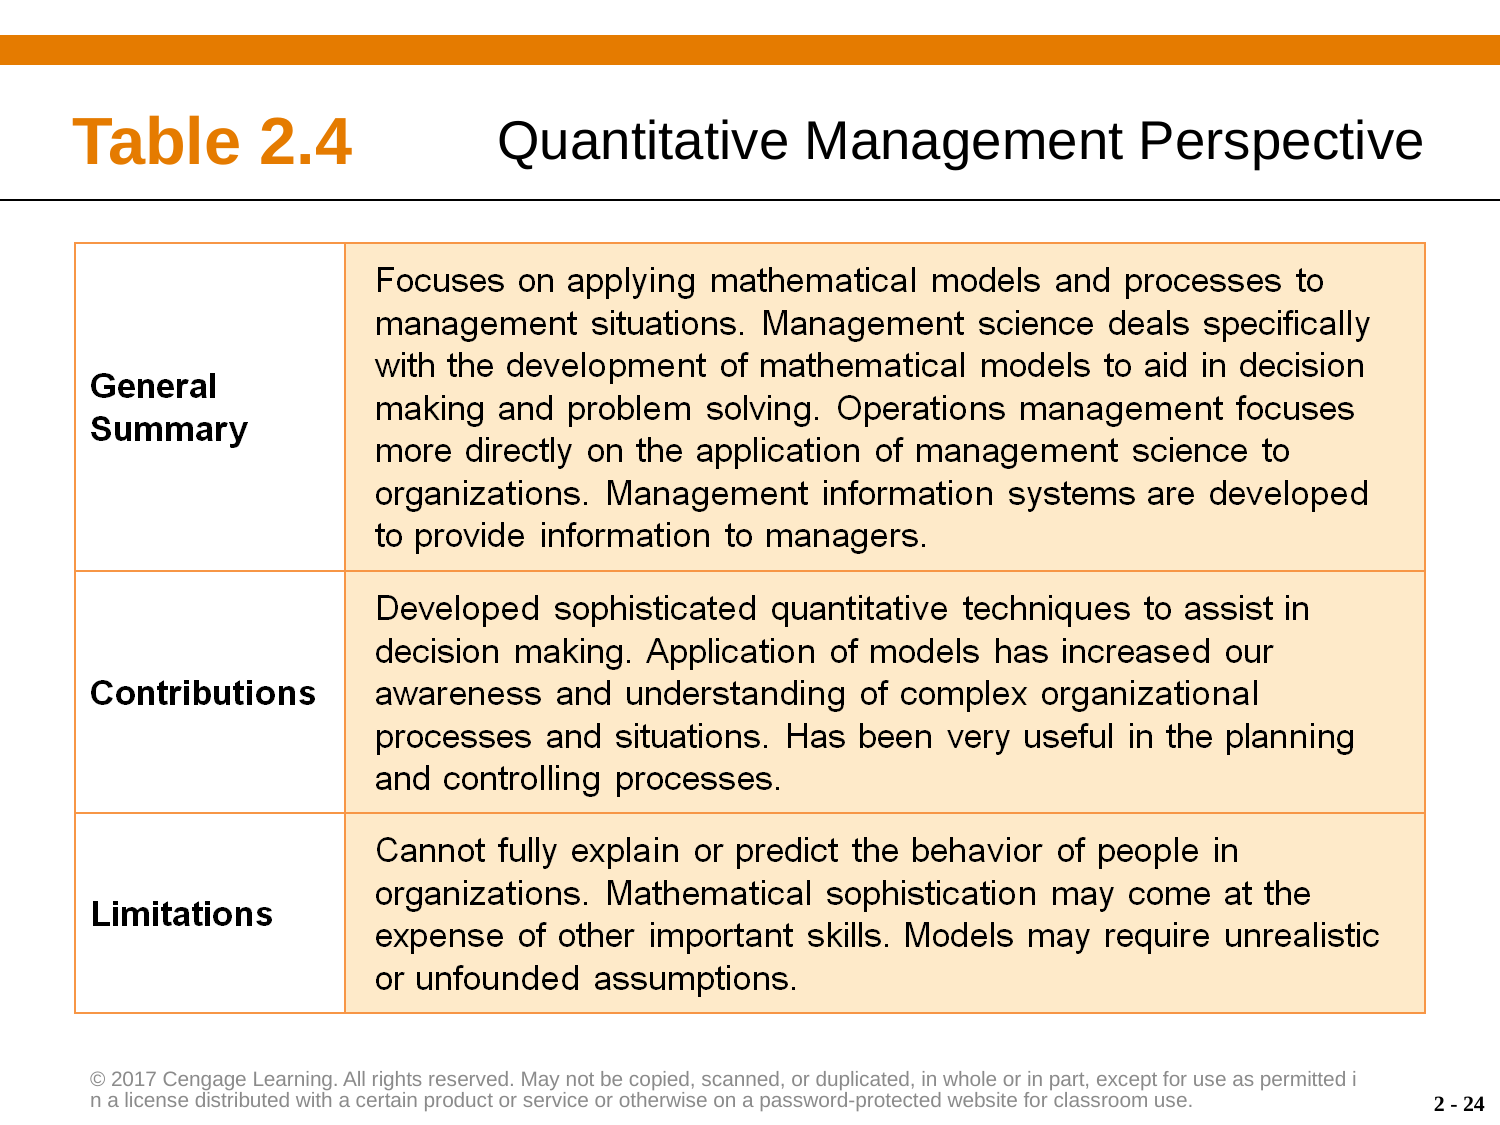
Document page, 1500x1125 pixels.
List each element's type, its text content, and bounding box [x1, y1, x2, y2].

footer © 2017 Cengage Learning. All rights reserved. May not be copied, scanned, or duplicated, in whole or in part, except for use as permitted in a license distributed with a certain product or service or otherwise on a password-protected website for classroom use. [75, 1037, 1375, 1120]
list Quantitative Management Perspective [425, 75, 1500, 200]
picture [62, 230, 1438, 1026]
list Table 2.4 [0, 75, 425, 200]
